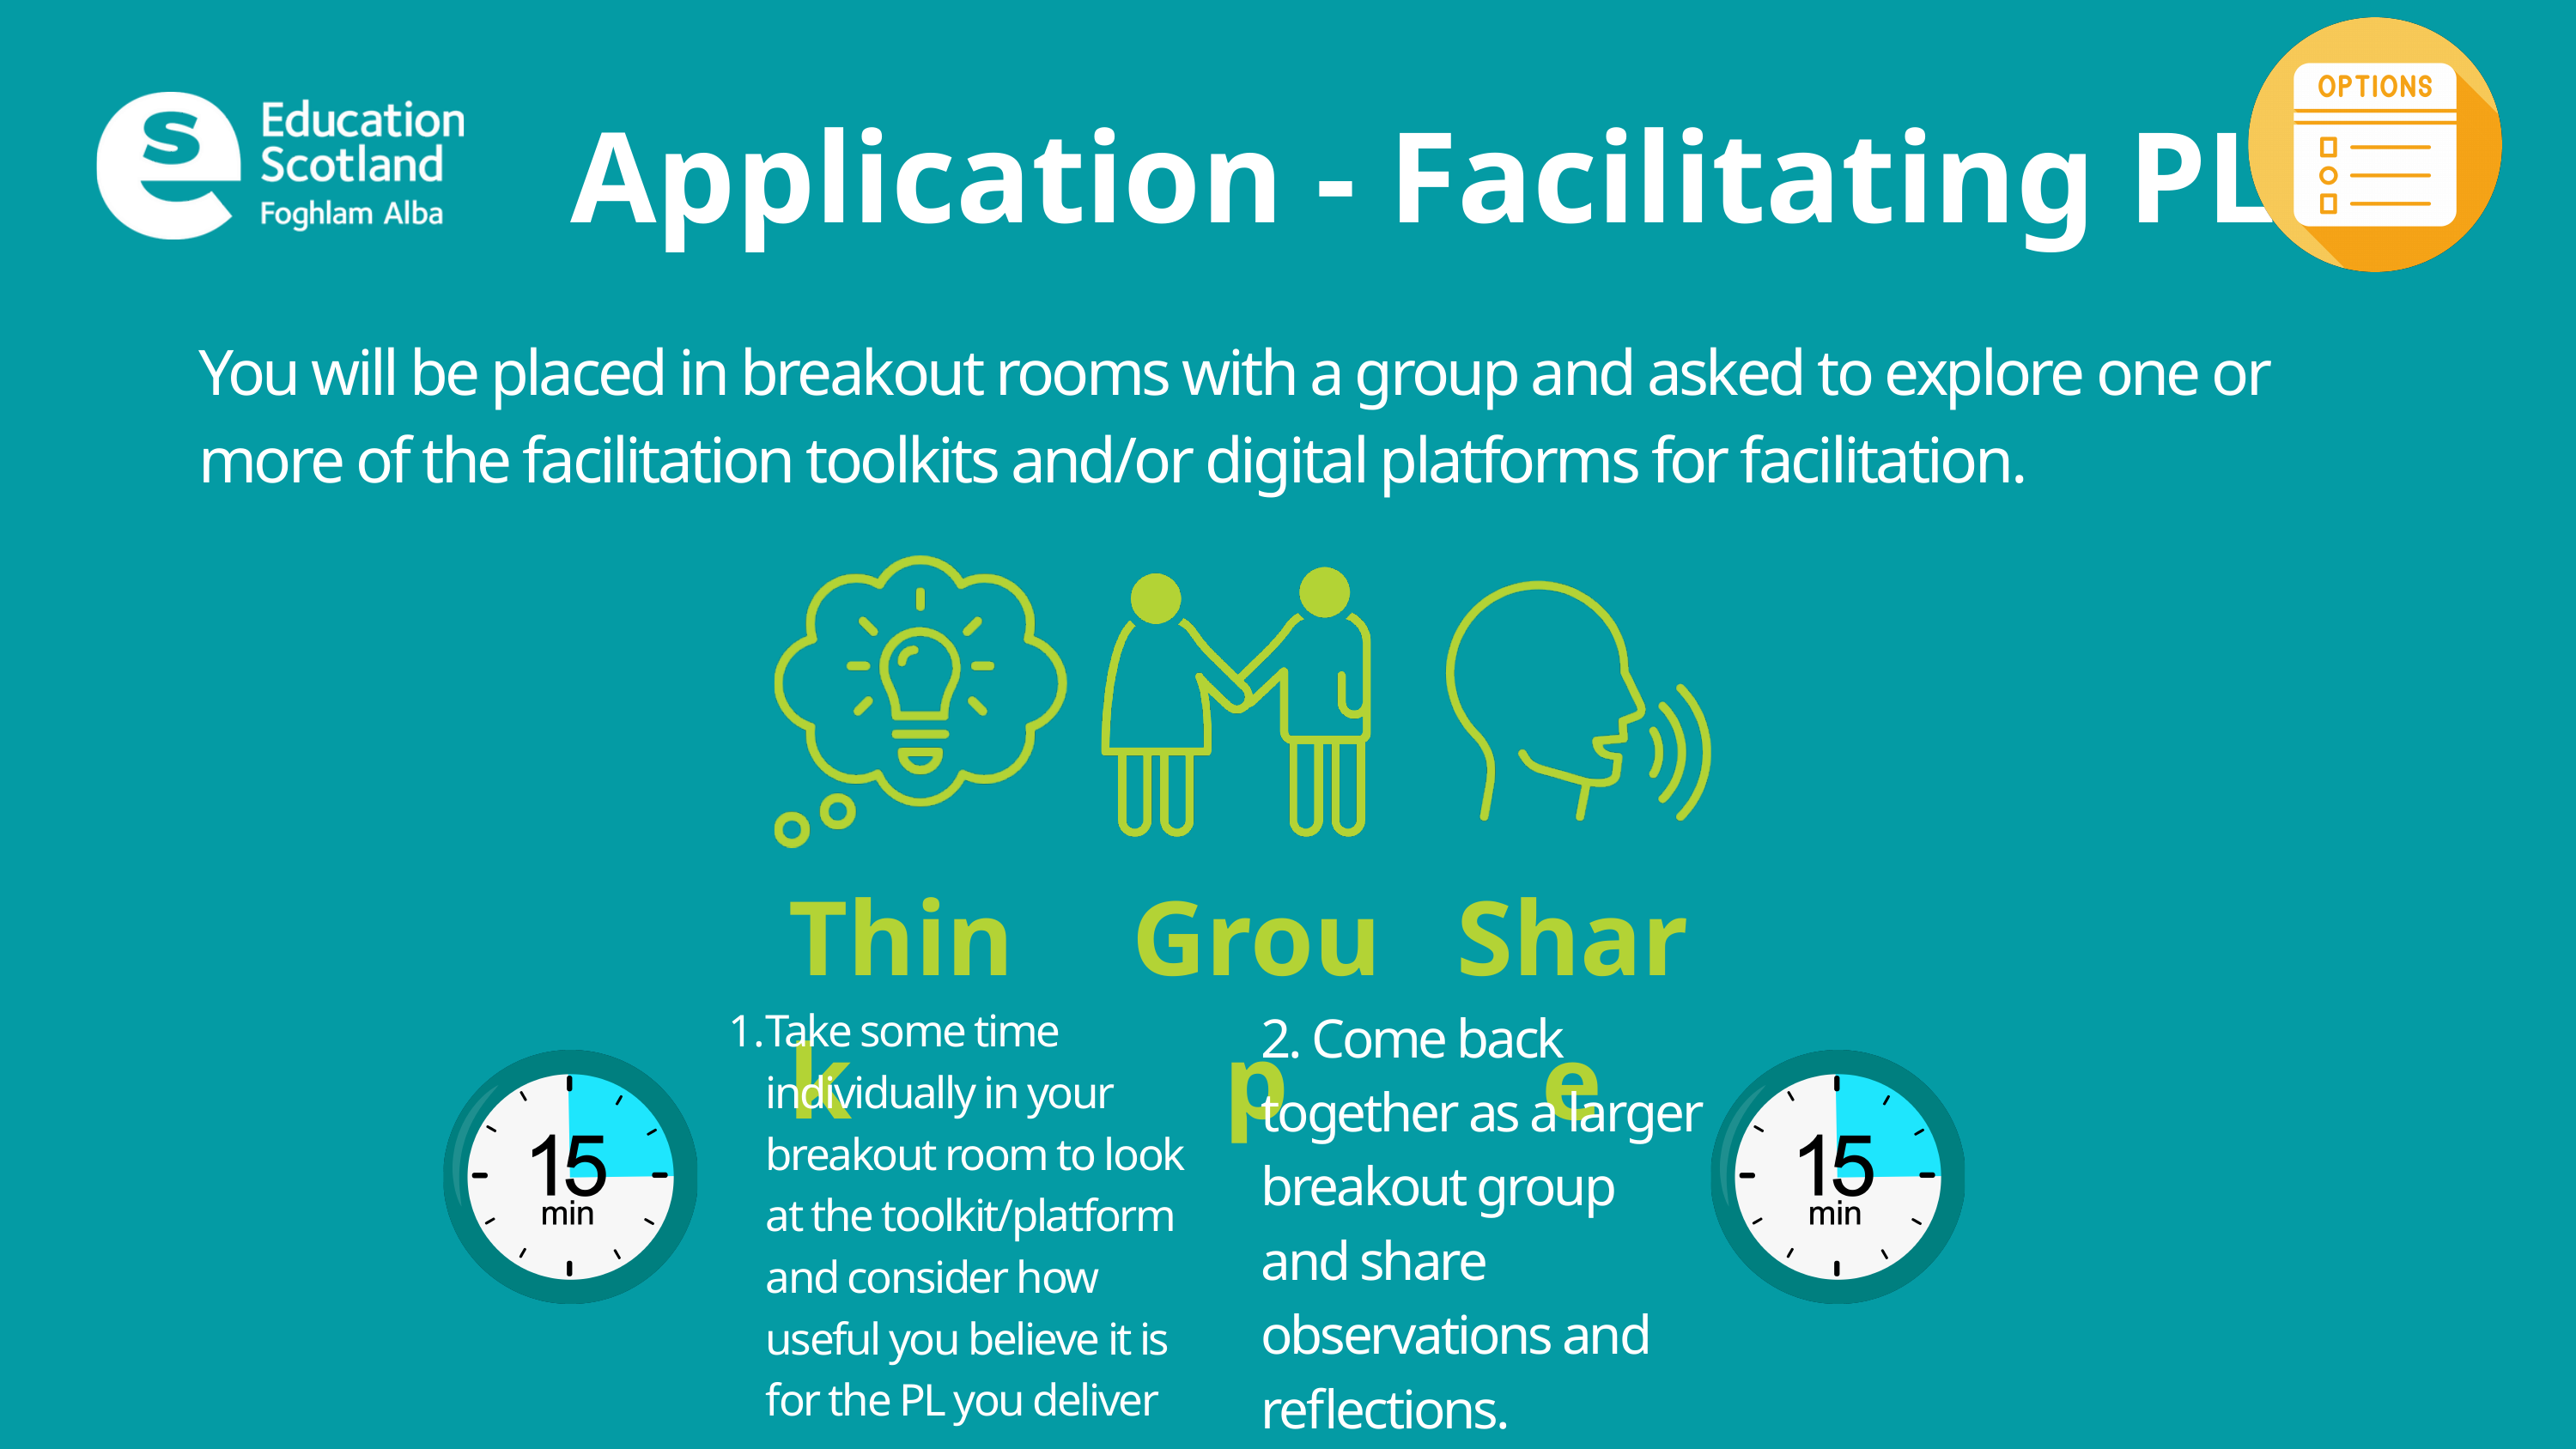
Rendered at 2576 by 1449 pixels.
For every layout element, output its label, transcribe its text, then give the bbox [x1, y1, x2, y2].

text_box [1710, 1050, 1965, 1304]
text_box [774, 555, 1067, 848]
text_box You will be placed in breakout rooms with a group and asked to explore one or more of the facilitation toolkits and/or digital platforms for facilitation. [197, 320, 2378, 496]
text_box 2. Come back together as a larger breakout group and share observations and reflections. [1261, 994, 1711, 1440]
text_box [1101, 567, 1371, 837]
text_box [96, 92, 465, 239]
text_box Group [1115, 852, 1399, 1140]
text_box Think [788, 852, 1067, 994]
text_box [443, 1050, 690, 1304]
text_box Take some time individually in your breakout room to look at the toolkit/platform and consider how useful you believe it is for the PL you deliver [690, 994, 1212, 1425]
text_box [2248, 17, 2502, 272]
text_box [1437, 580, 1711, 824]
text_box Share [1432, 852, 1711, 994]
text_box Application - Facilitating PL [570, 72, 2248, 248]
